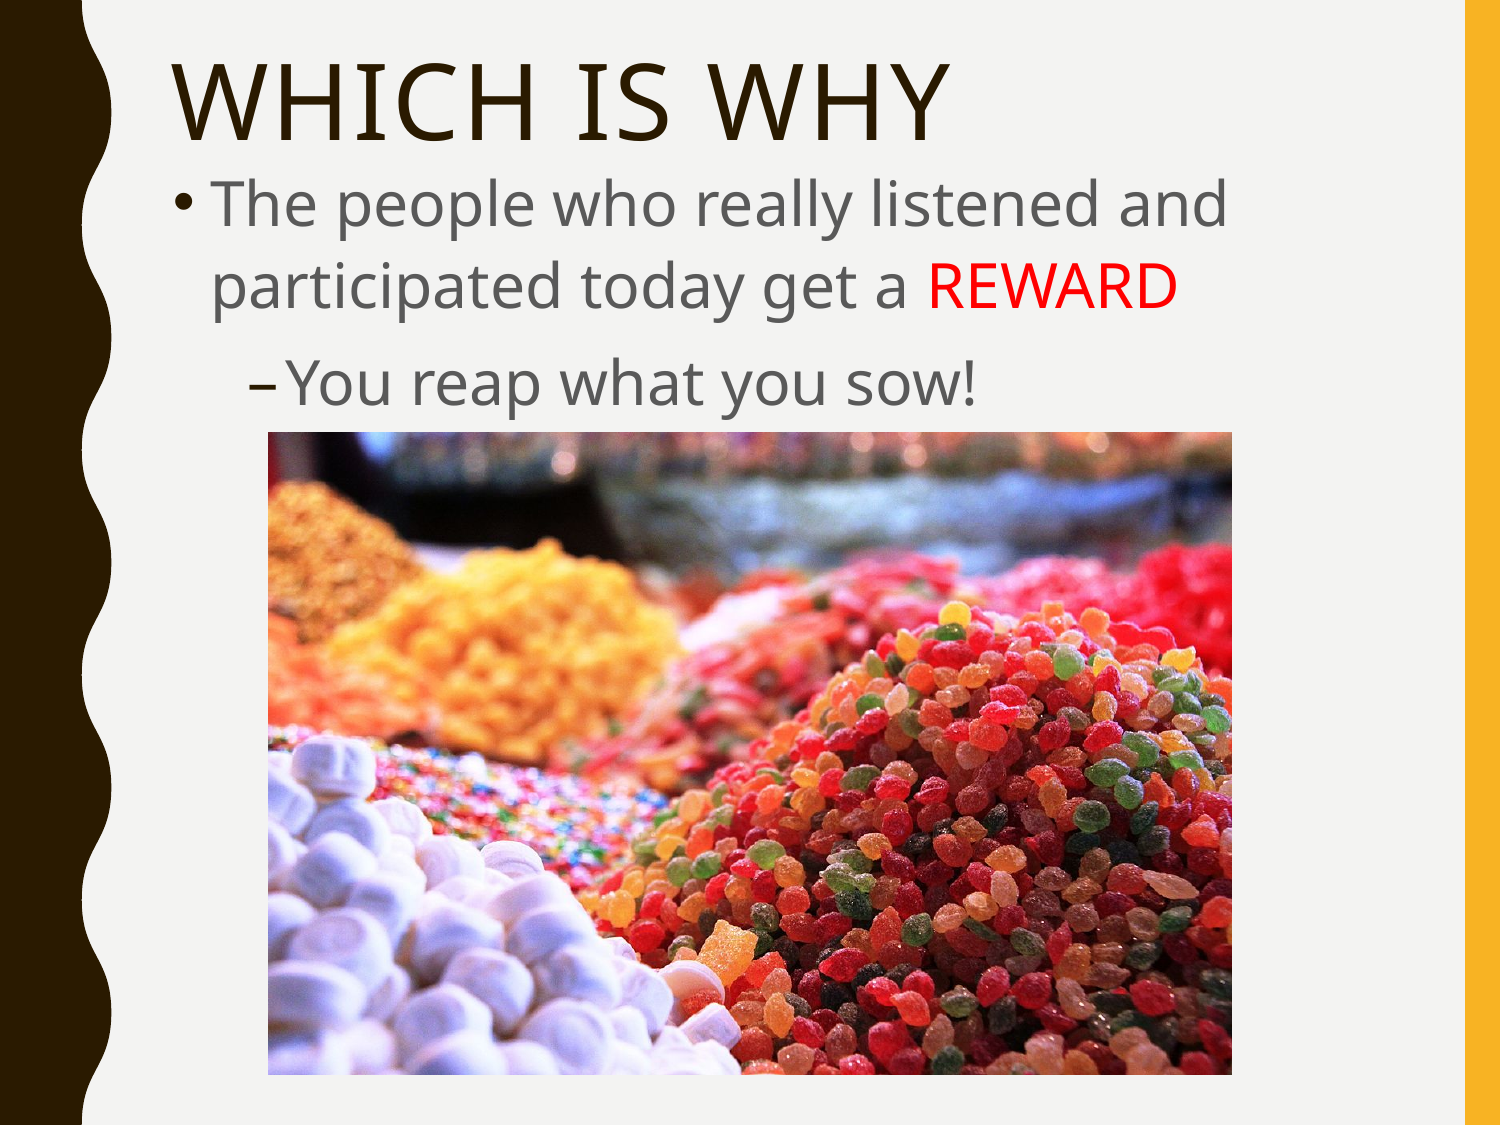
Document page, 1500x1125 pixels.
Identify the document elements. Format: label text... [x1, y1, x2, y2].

title Which is why [154, 41, 1408, 287]
list The people who really listened and participated today get a REWARD You reap what you sow! [157, 148, 1411, 835]
picture [268, 432, 1232, 1075]
